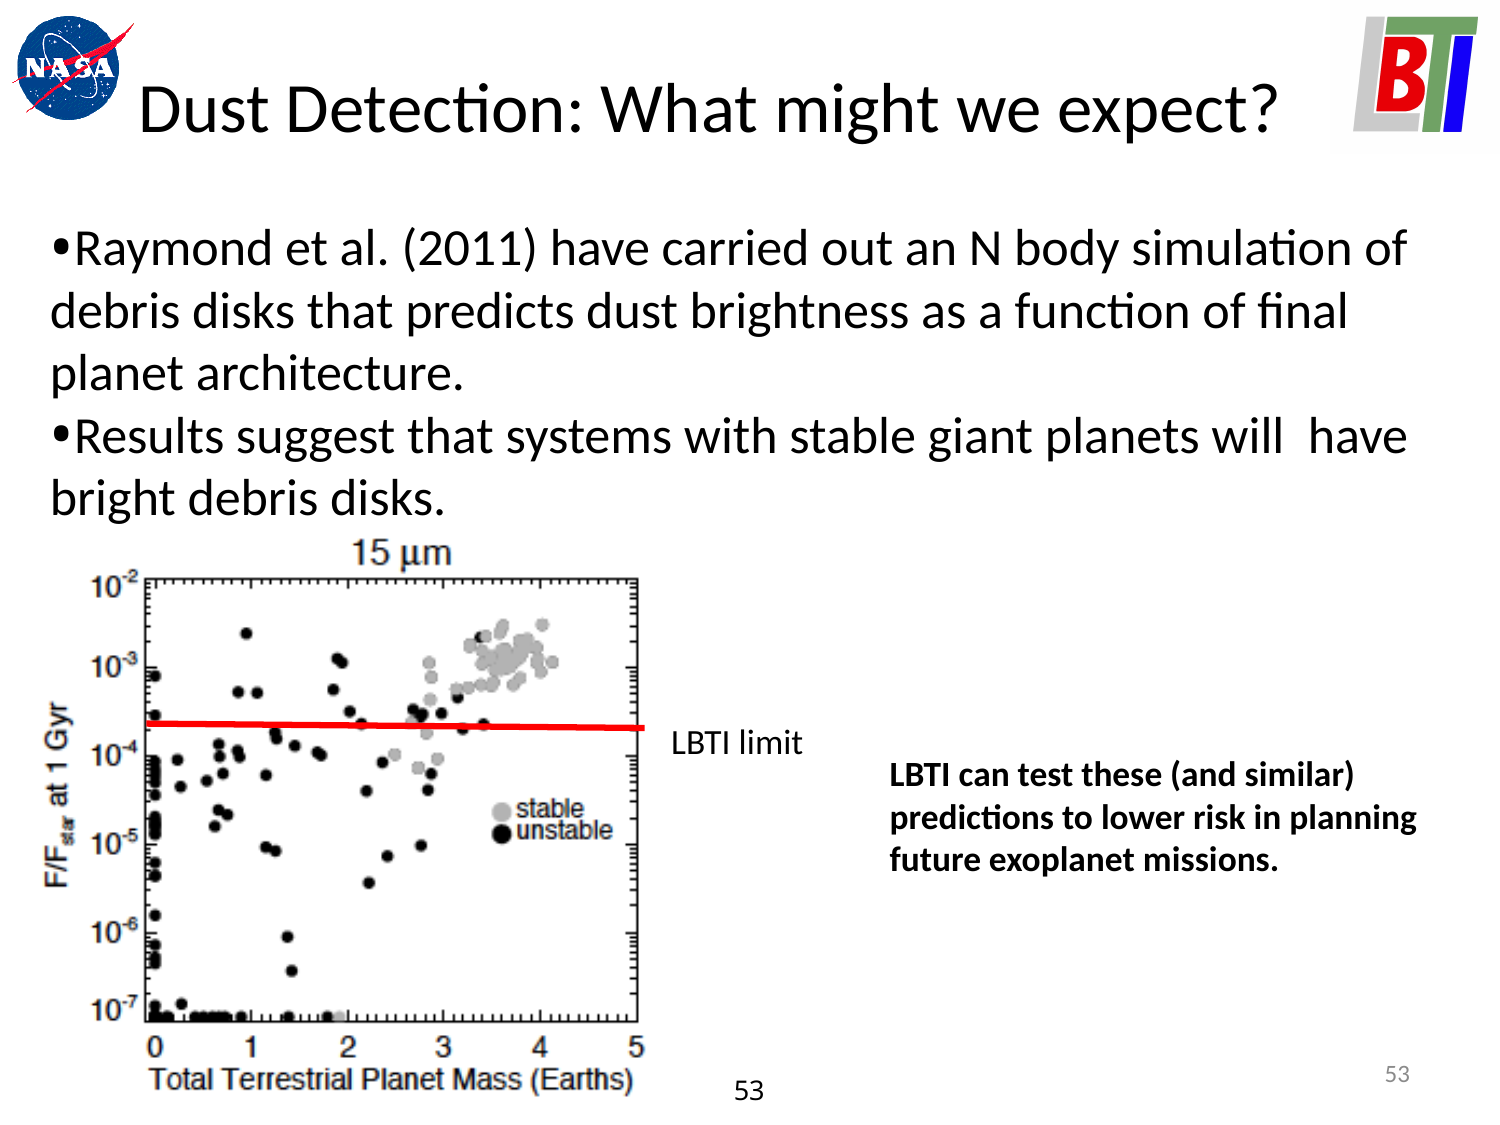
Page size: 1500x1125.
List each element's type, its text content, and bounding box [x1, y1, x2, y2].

title Dust Detection: What might we expect? [106, 0, 1314, 183]
text_box LBTI limit [698, 719, 805, 762]
text_box LBTI can test these (and similar) predictions to lower risk in planning future exoplanet missions. [884, 751, 1439, 928]
text_box 53 [729, 1067, 769, 1111]
text_box Raymond et al. (2011) have carried out an N body simulation of debris disks that predicts dust brightness as a function of final planet architecture. Results suggest that systems with stable giant planets will have bright debris disks. [49, 183, 1484, 556]
picture [1330, 0, 1500, 154]
picture [0, 0, 106, 132]
slide_number 53 [1074, 1042, 1425, 1103]
picture [21, 518, 694, 1111]
